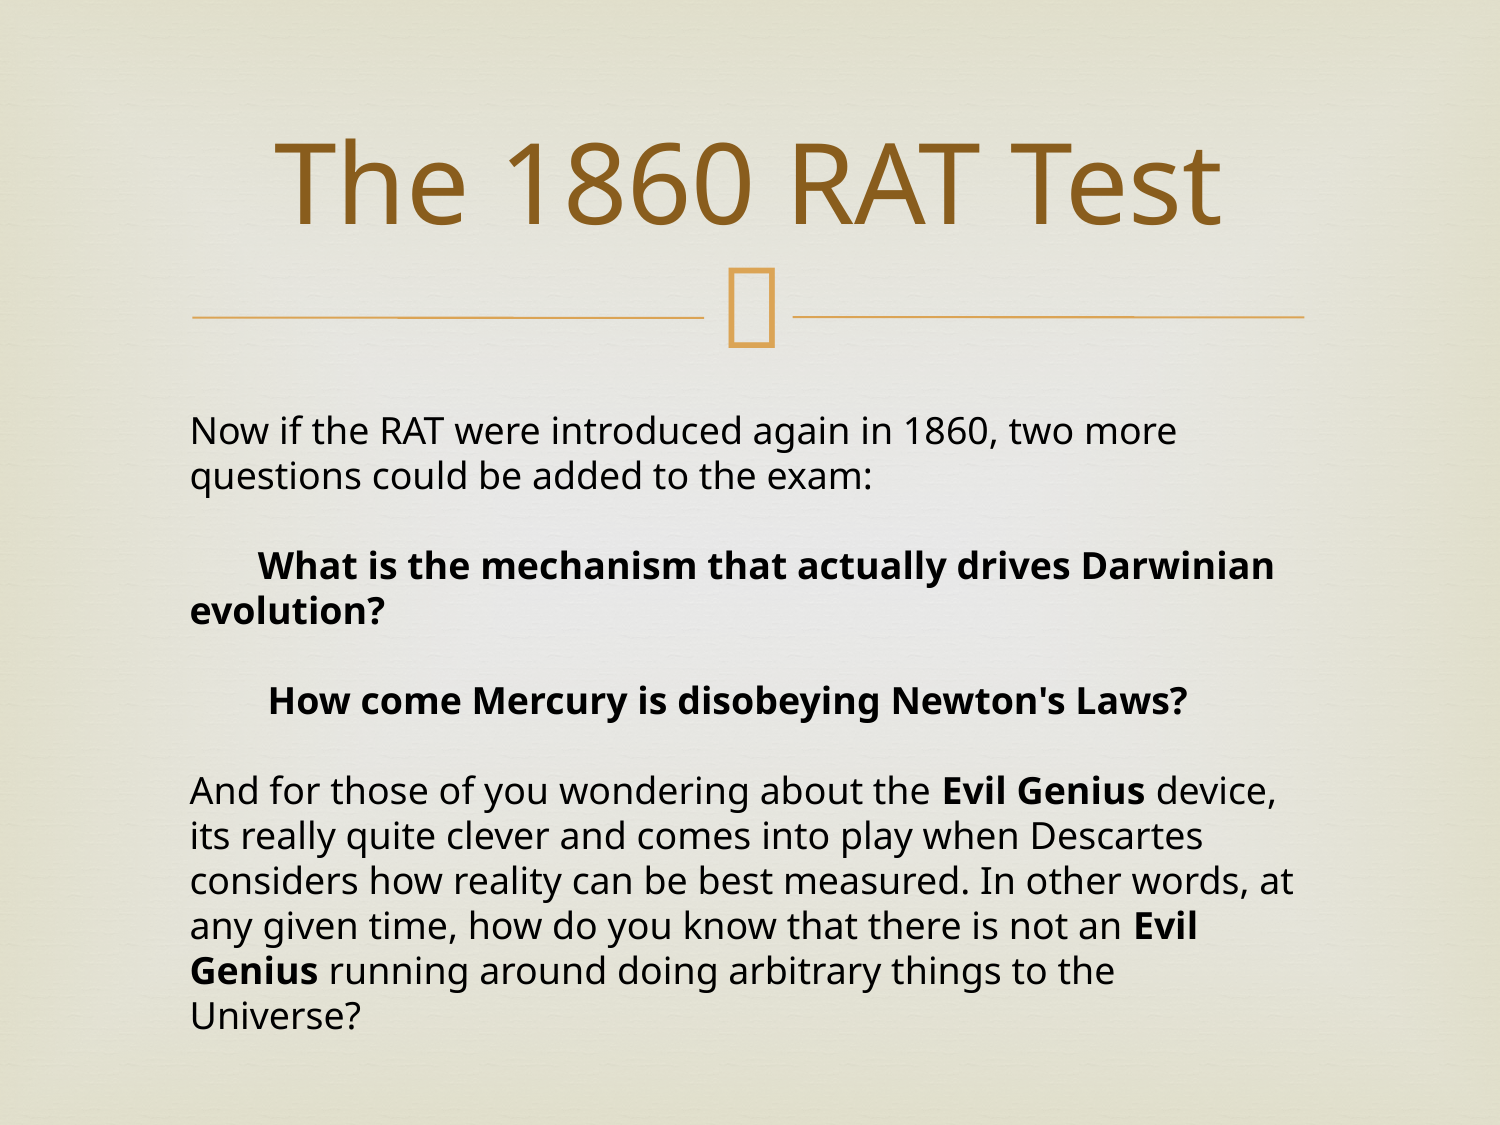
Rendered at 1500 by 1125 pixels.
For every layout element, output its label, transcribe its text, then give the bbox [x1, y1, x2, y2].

text_box Now if the RAT were introduced again in 1860, two more questions could be added to the exam: What is the mechanism that actually drives Darwinian evolution? How come Mercury is disobeying Newton's Laws? And for those of you wondering about the Evil Genius device, its really quite clever and comes into play when Descartes considers how reality can be best measured. In other words, at any given time, how do you know that there is not an Evil Genius running around doing arbitrary things to the Universe? [174, 399, 1313, 1045]
title The 1860 RAT Test [112, 93, 1386, 267]
